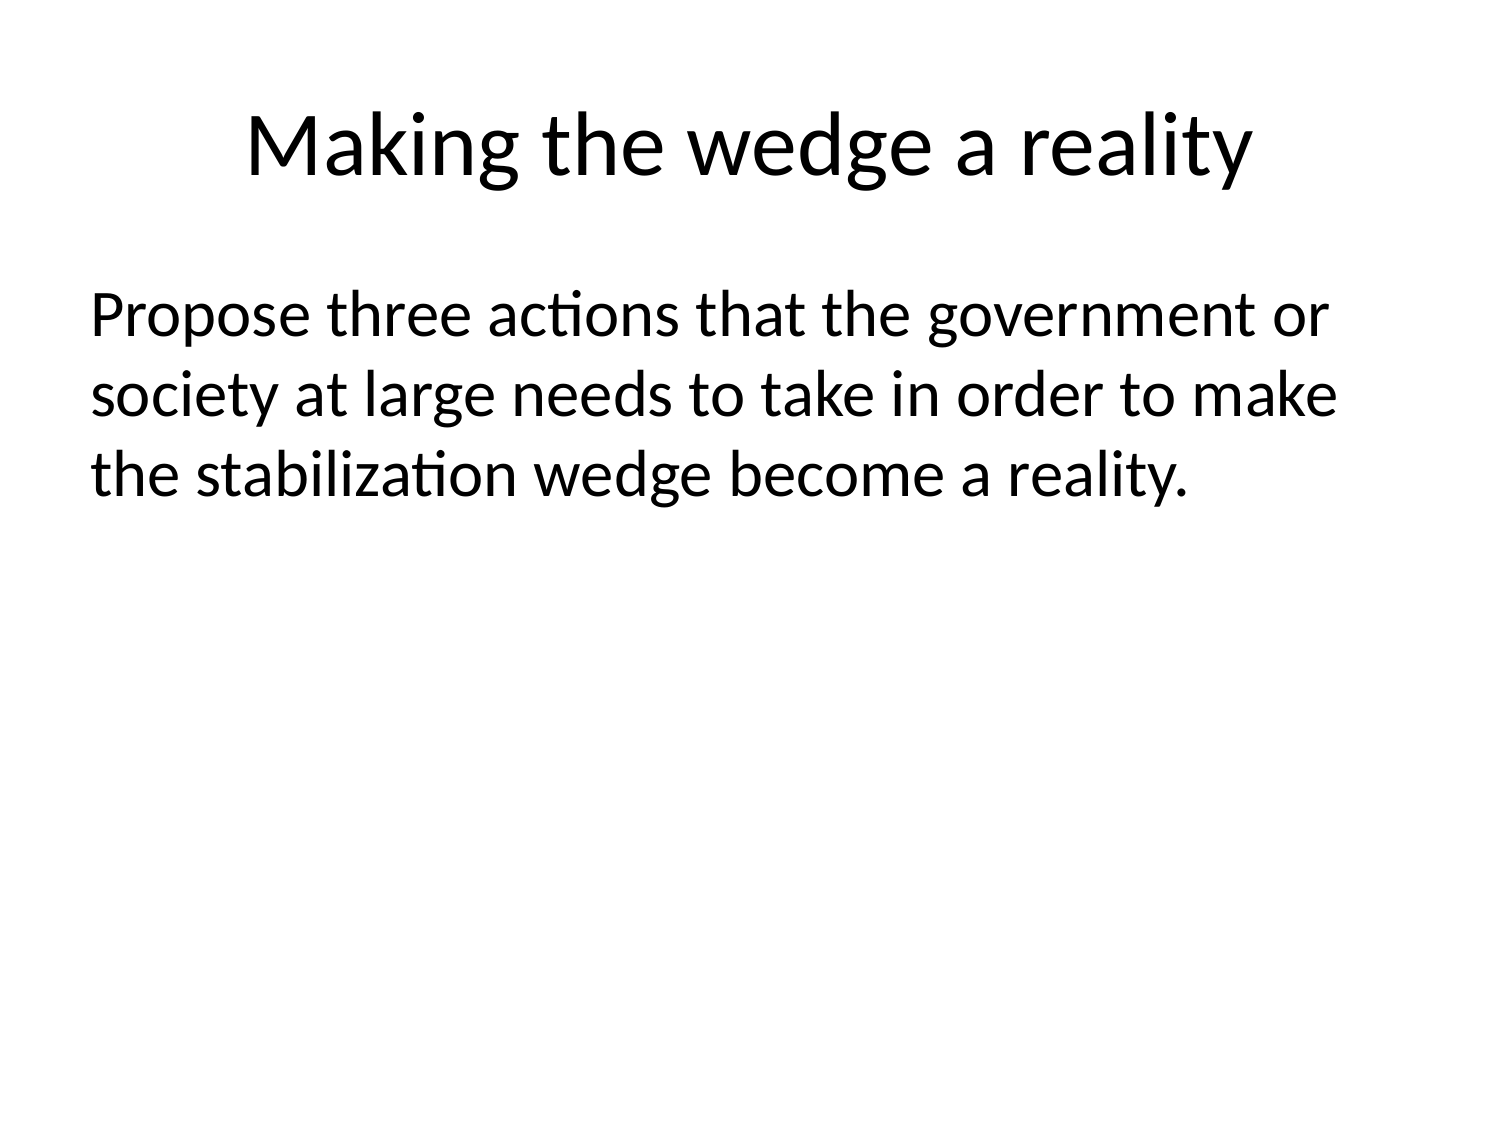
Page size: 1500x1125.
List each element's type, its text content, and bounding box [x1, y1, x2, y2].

title Making the wedge a reality [75, 45, 1425, 233]
list Propose three actions that the government or society at large needs to take in order to make the stabilization wedge become a reality. [75, 262, 1425, 1005]
